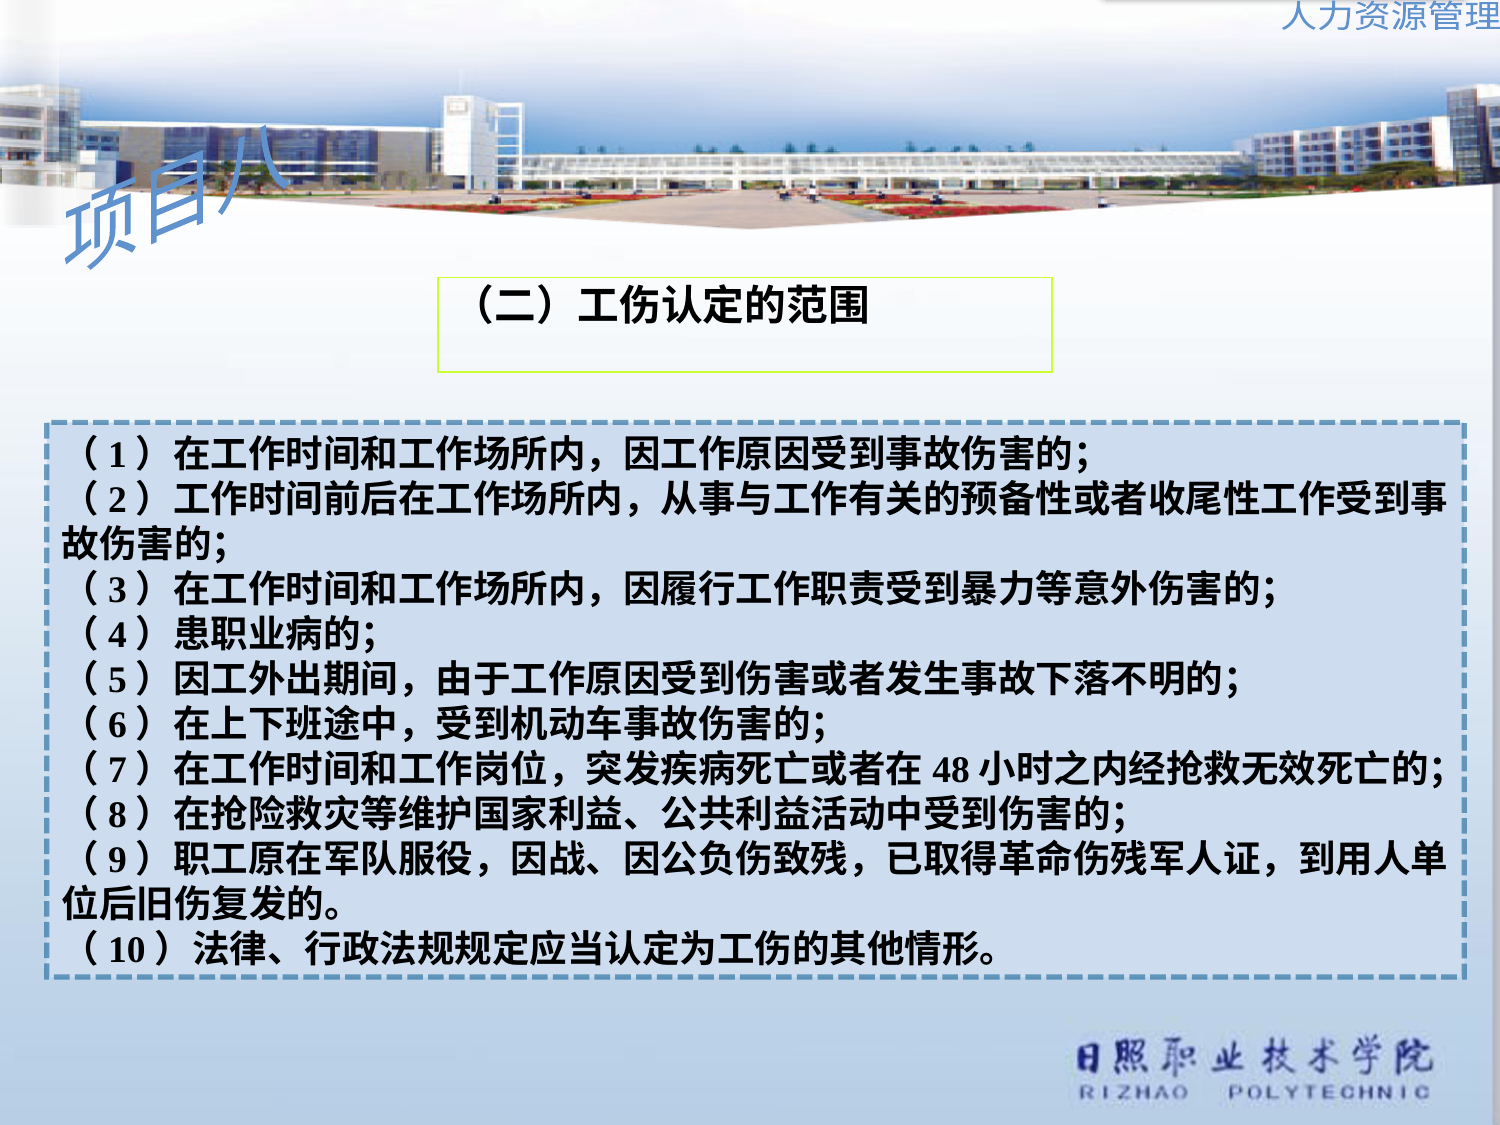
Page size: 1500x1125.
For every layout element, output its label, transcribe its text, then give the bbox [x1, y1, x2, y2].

picture [1436, 0, 1448, 5]
picture [1374, 18, 1381, 24]
picture [1367, 6, 1375, 12]
text_box （二）工伤认定的范围 [437, 277, 1053, 373]
text_box （1）在工作时间和工作场所内，因工作原因受到事故伤害的； （2）工作时间前后在工作场所内，从事与工作有关的预备性或者收尾性工作受到事故伤害的； （3）在工作时间和工作场所内，因履行工作职责受到暴力等意外伤害的； （4）患职业病的； （5）因工外出期间，由于工作原因受到伤害或者发生事故下落不明的； （6）在上下班途中，受到机动车事故伤害的； （7）在工作时间和工作岗位，突发疾病死亡或者在48小时之内经抢救无效死亡的； （8）在抢险救灾等维护国家利益、公共利益活动中受到伤害的； （9）职工原在军队服役，因战、因公负伤致残，已取得革命伤残军人证，到用人单位后旧伤复发的。 （10）法律、行政法规规定应当认定为工伤的其他情形。 [46, 422, 1465, 978]
picture [0, 0, 1500, 1125]
picture [1371, 10, 1384, 15]
